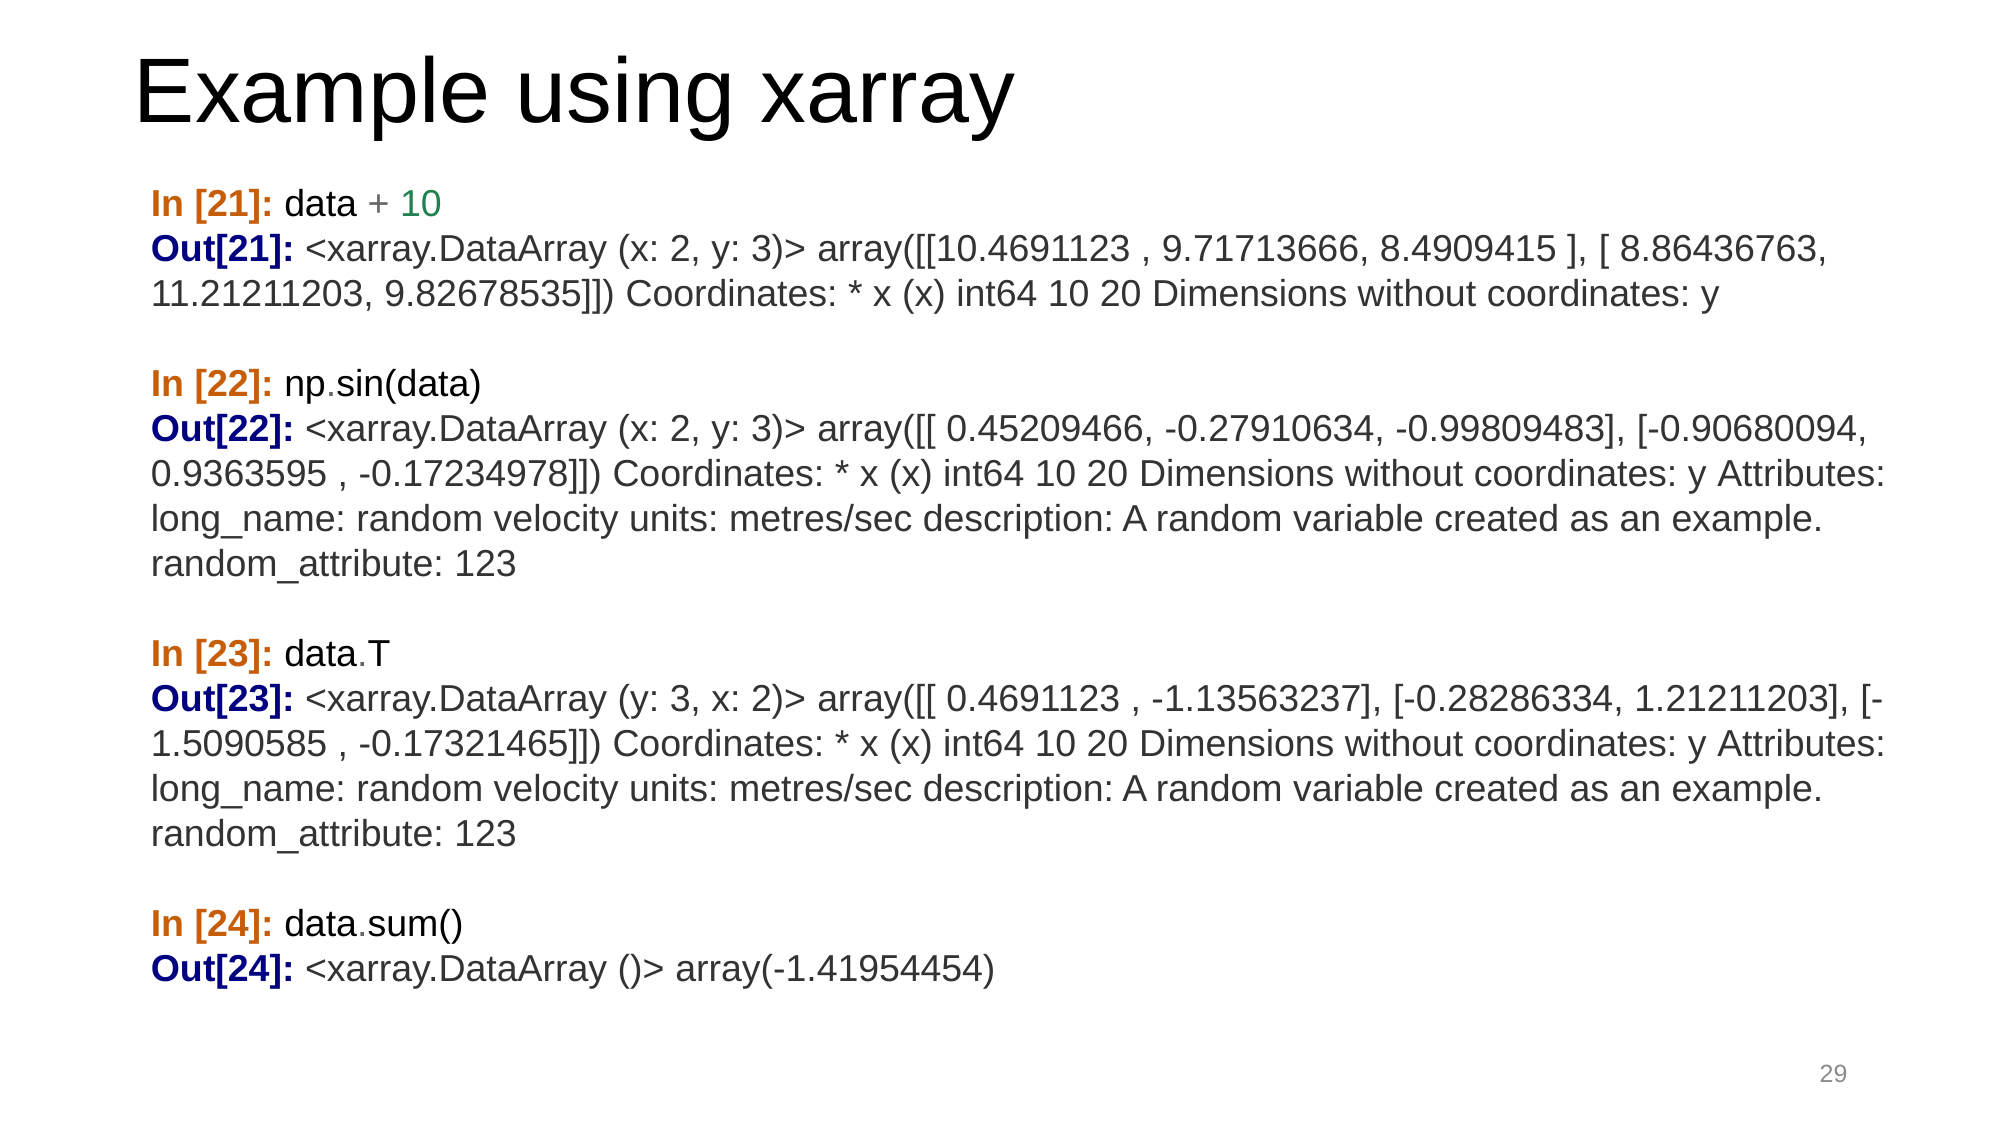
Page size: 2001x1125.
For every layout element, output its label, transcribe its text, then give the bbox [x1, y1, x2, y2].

title Example using xarray [118, 0, 1844, 202]
slide_number 29 [1412, 1042, 1863, 1103]
text_box In [21]: data + 10 Out[21]: <xarray.DataArray (x: 2, y: 3)> array([[10.4691123 , 9.71713666, 8.4909415 ], [ 8.86436763, 11.21211203, 9.82678535]]) Coordinates: * x (x) int64 10 20 Dimensions without coordinates: y In [22]: np.sin(data) Out[22]: <xarray.DataArray (x: 2, y: 3)> array([[ 0.45209466, -0.27910634, -0.99809483], [-0.90680094, 0.9363595 , -0.17234978]]) Coordinates: * x (x) int64 10 20 Dimensions without coordinates: y Attributes: long_name: random velocity units: metres/sec description: A random variable created as an example. random_attribute: 123 In [23]: data.T Out[23]: <xarray.DataArray (y: 3, x: 2)> array([[ 0.4691123 , -1.13563237], [-0.28286334, 1.21211203], [-1.5090585 , -0.17321465]]) Coordinates: * x (x) int64 10 20 Dimensions without coordinates: y Attributes: long_name: random velocity units: metres/sec description: A random variable created as an example. random_attribute: 123 In [24]: data.sum() Out[24]: <xarray.DataArray ()> array(-1.41954454) [135, 171, 1961, 997]
